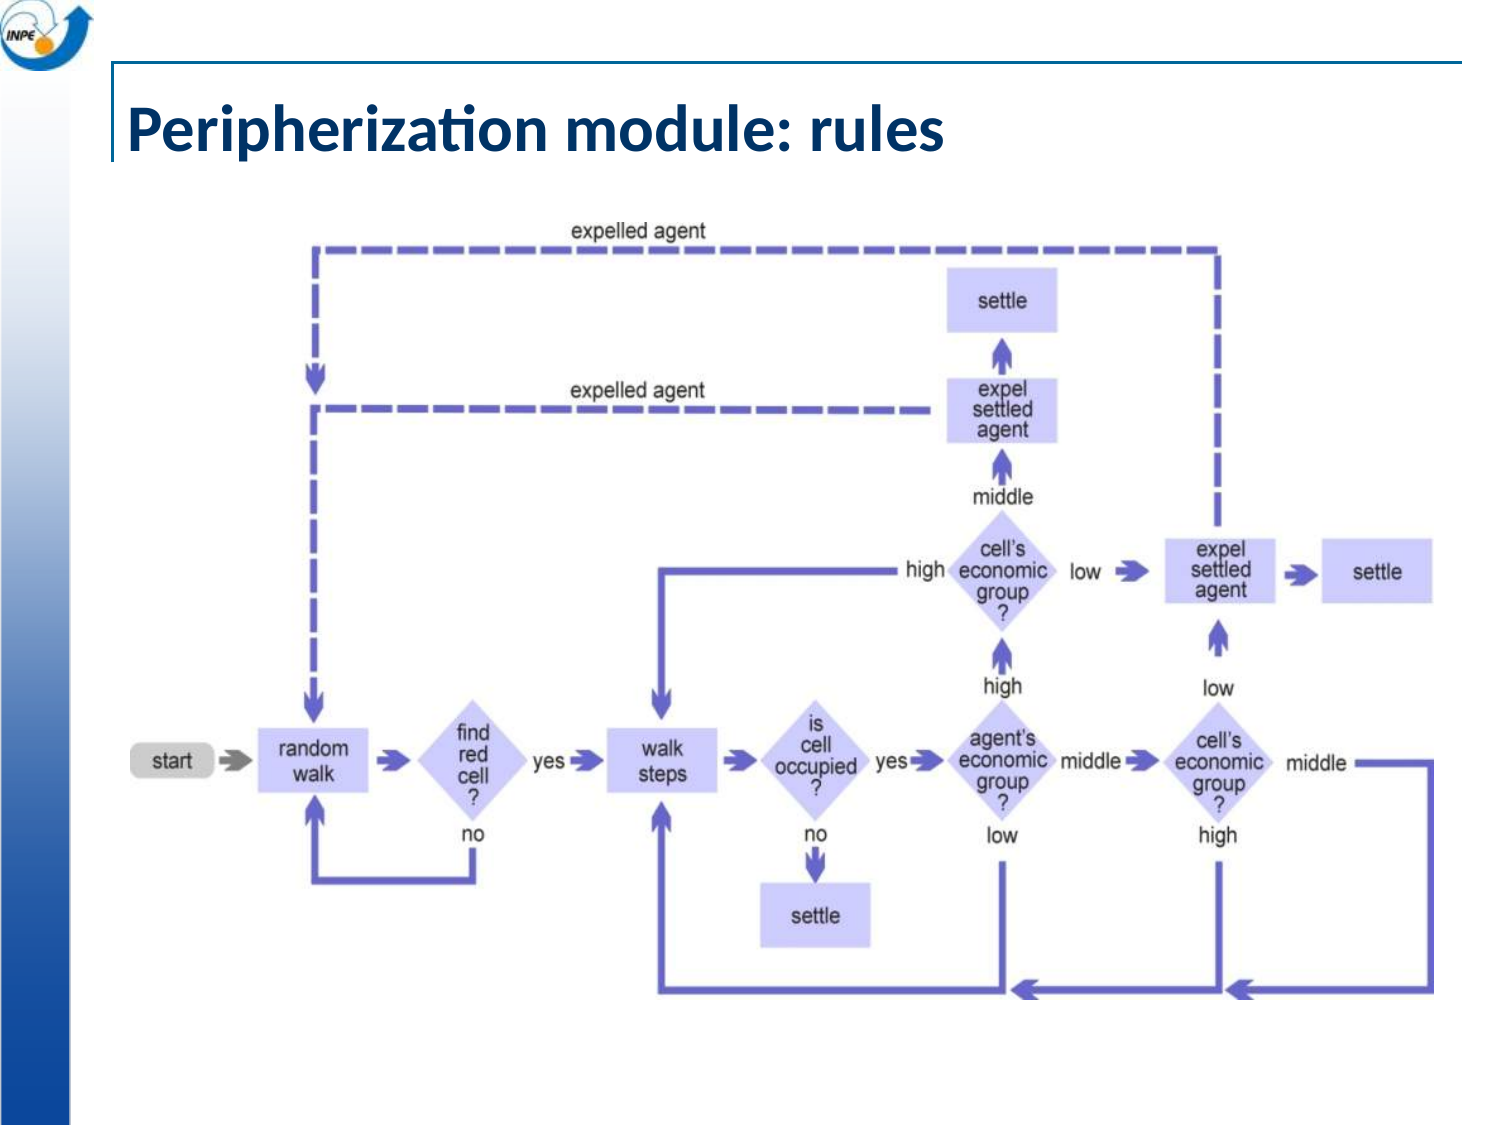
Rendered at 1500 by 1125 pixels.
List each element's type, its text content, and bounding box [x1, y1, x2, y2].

picture [0, 0, 94, 1125]
title Peripherization module: rules [112, 62, 1450, 188]
picture [130, 222, 1435, 1000]
